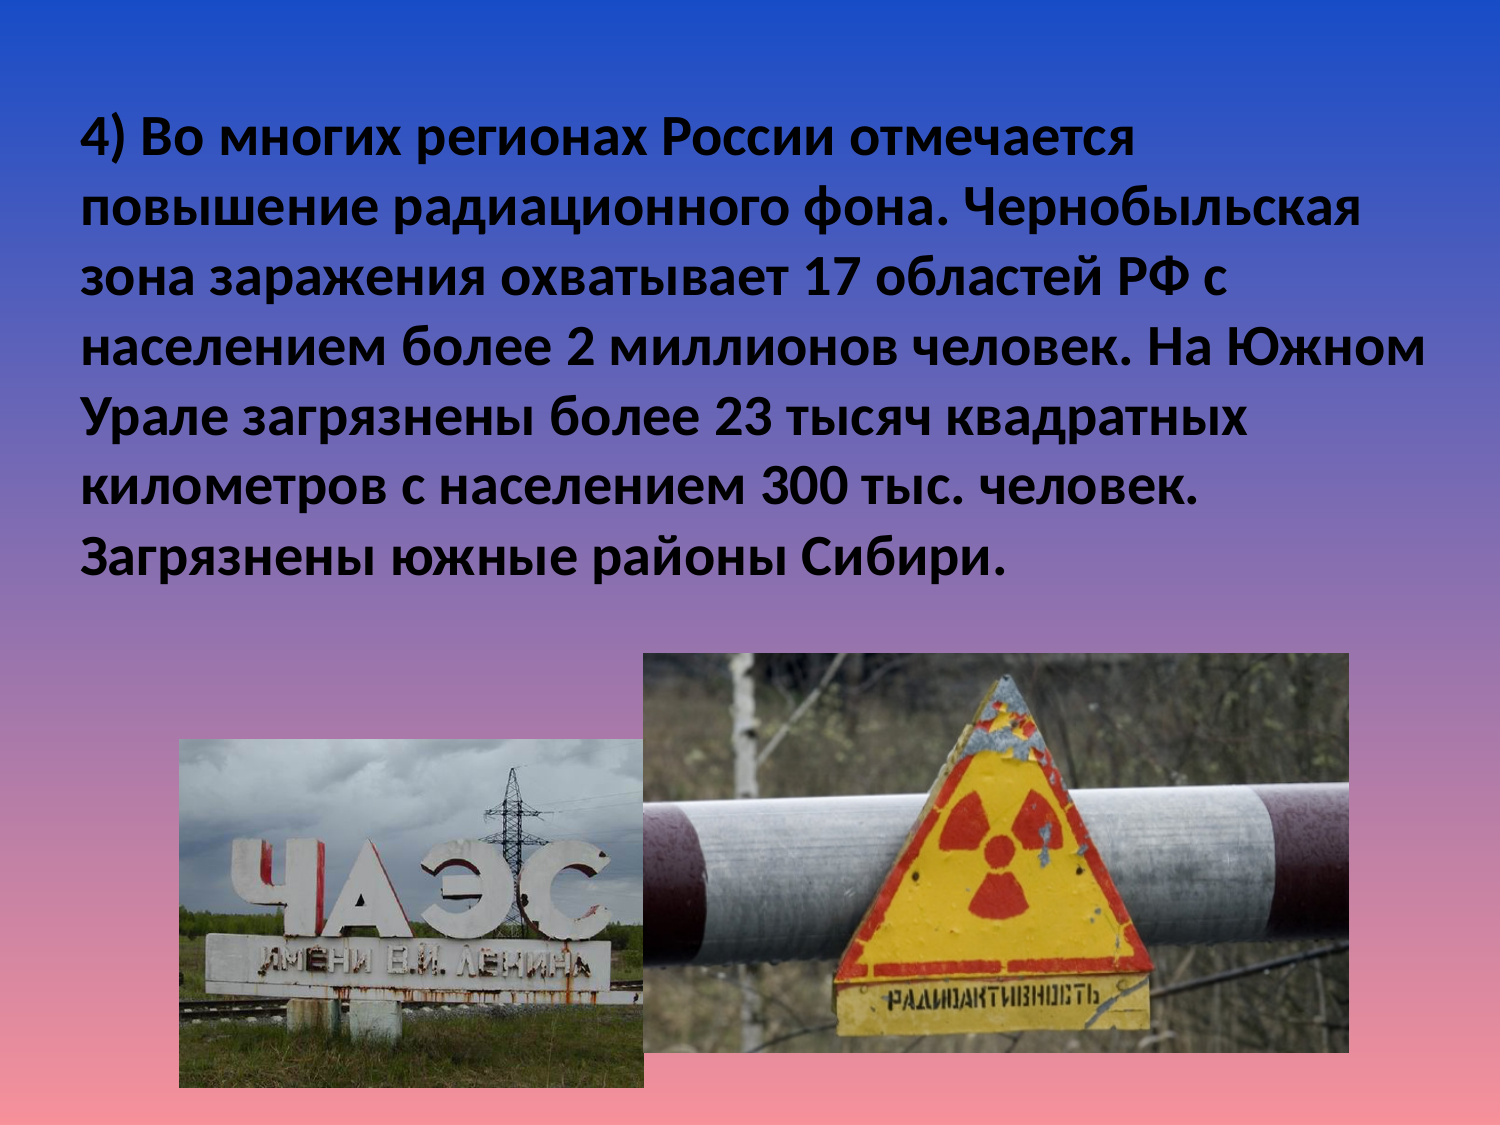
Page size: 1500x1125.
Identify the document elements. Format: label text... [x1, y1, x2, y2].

picture [178, 653, 1349, 1089]
list 4) Во многих регионах России отмечается повышение радиационного фона. Чернобыльская зона заражения охватывает 17 областей РФ с населением более 2 миллионов человек. На Южном Урале загрязнены более 23 тысяч квадратных километров с населением 300 тыс. человек. Загрязнены южные районы Сибири. [64, 90, 1447, 1005]
